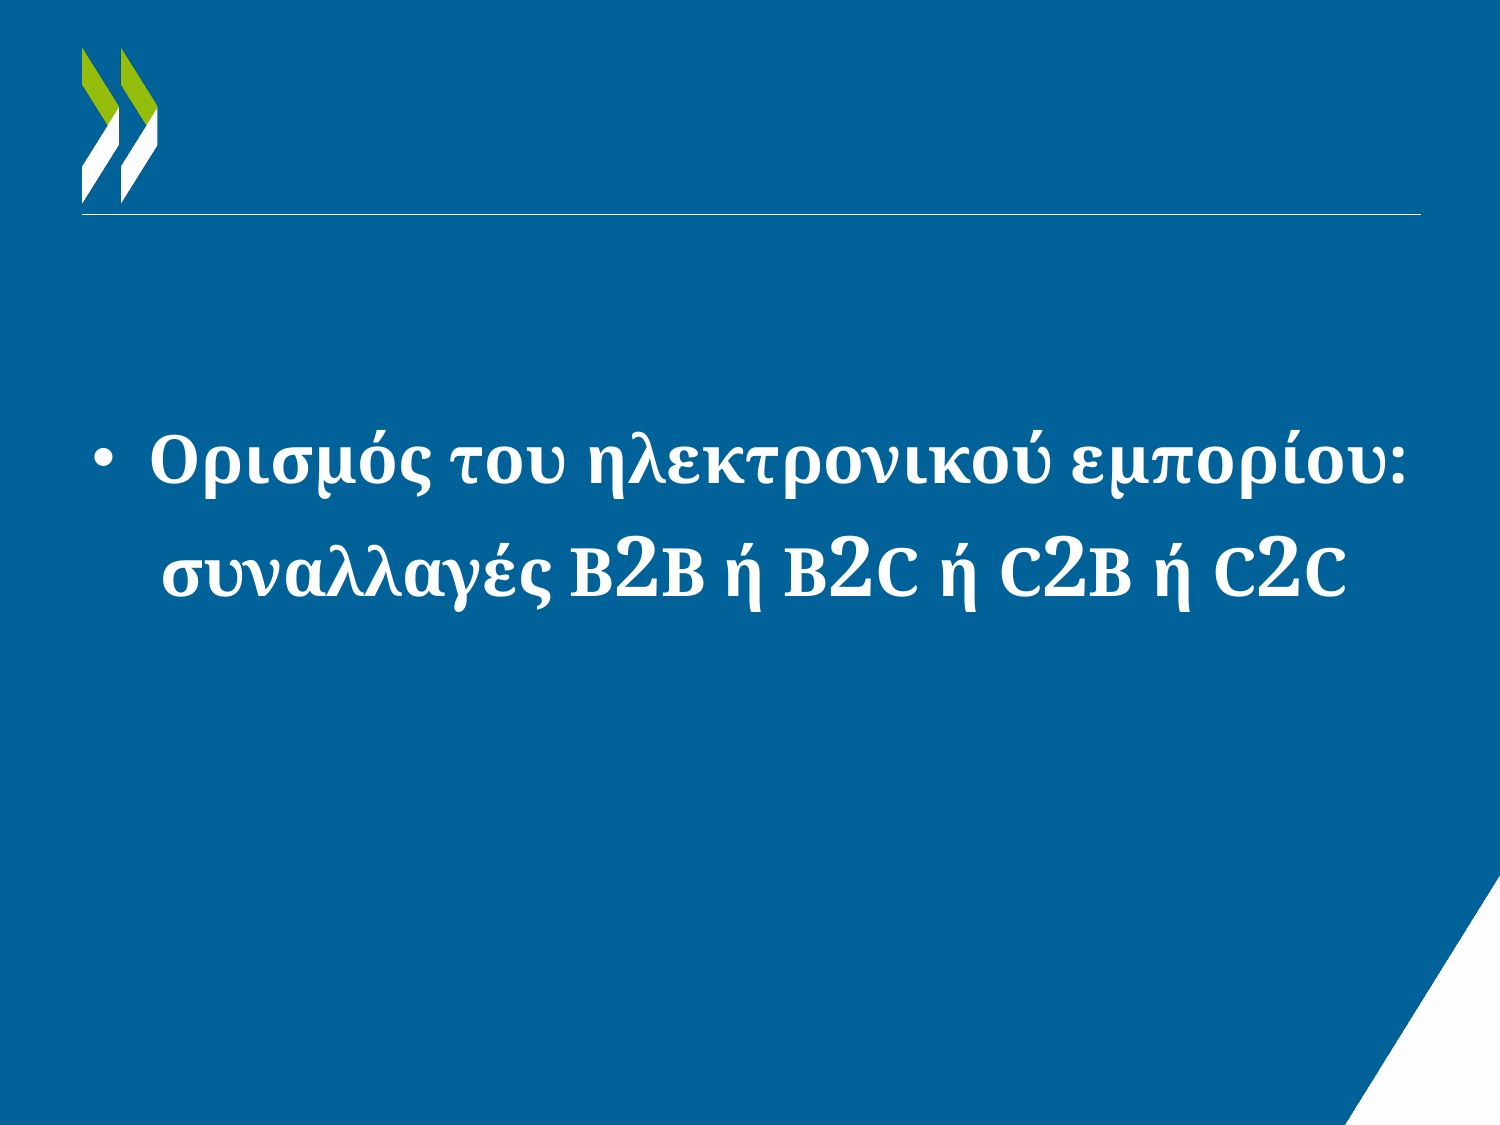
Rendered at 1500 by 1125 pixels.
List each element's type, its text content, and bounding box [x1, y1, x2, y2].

list Ορισμός του ηλεκτρονικού εμπορίου: συναλλαγές Β2Β ή Β2C ή C2B ή C2C [76, 408, 1459, 1005]
